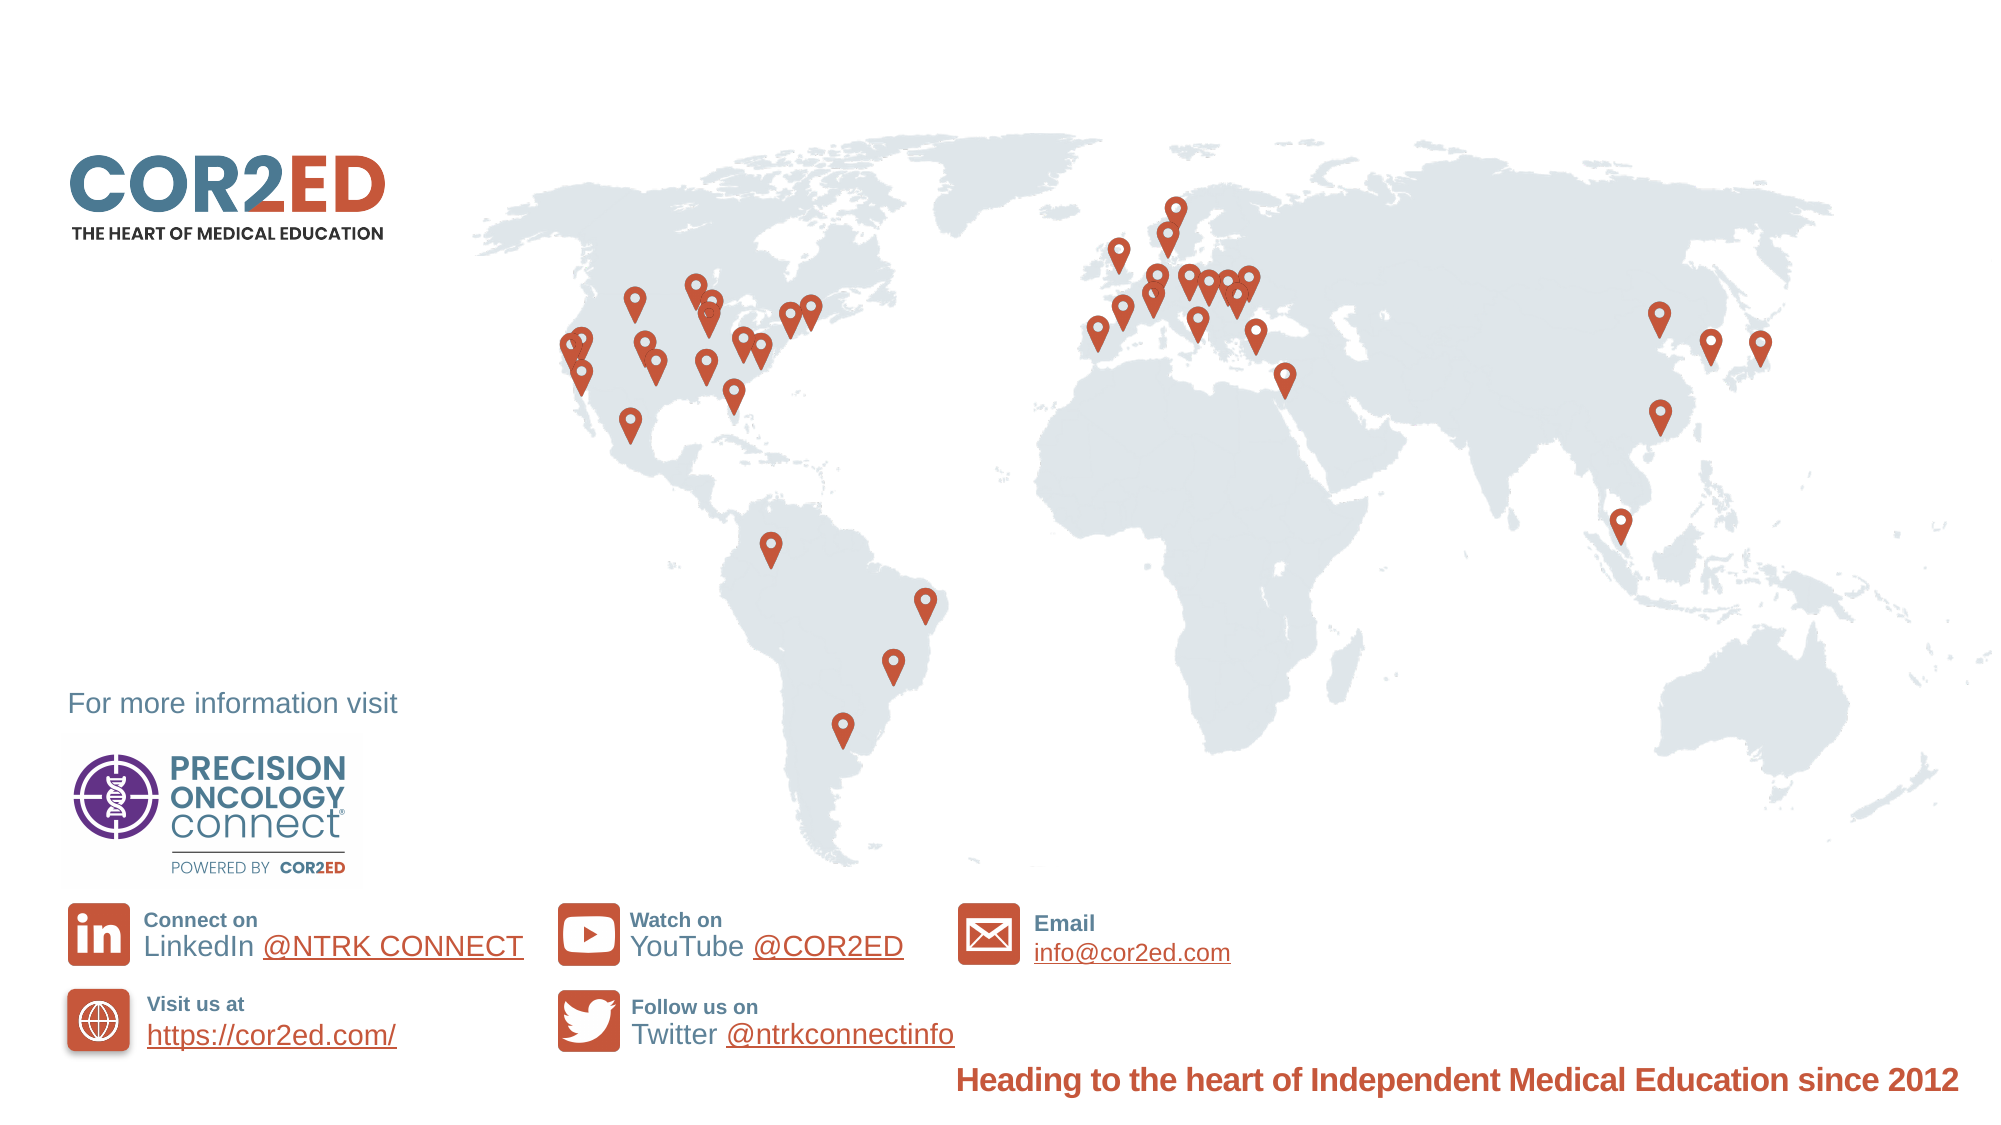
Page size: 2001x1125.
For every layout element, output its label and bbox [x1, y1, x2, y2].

picture [558, 903, 620, 966]
picture [68, 903, 130, 966]
picture [70, 155, 385, 240]
picture [73, 995, 124, 1047]
picture [49, 133, 1992, 889]
picture [558, 990, 620, 1052]
picture [958, 903, 1020, 965]
